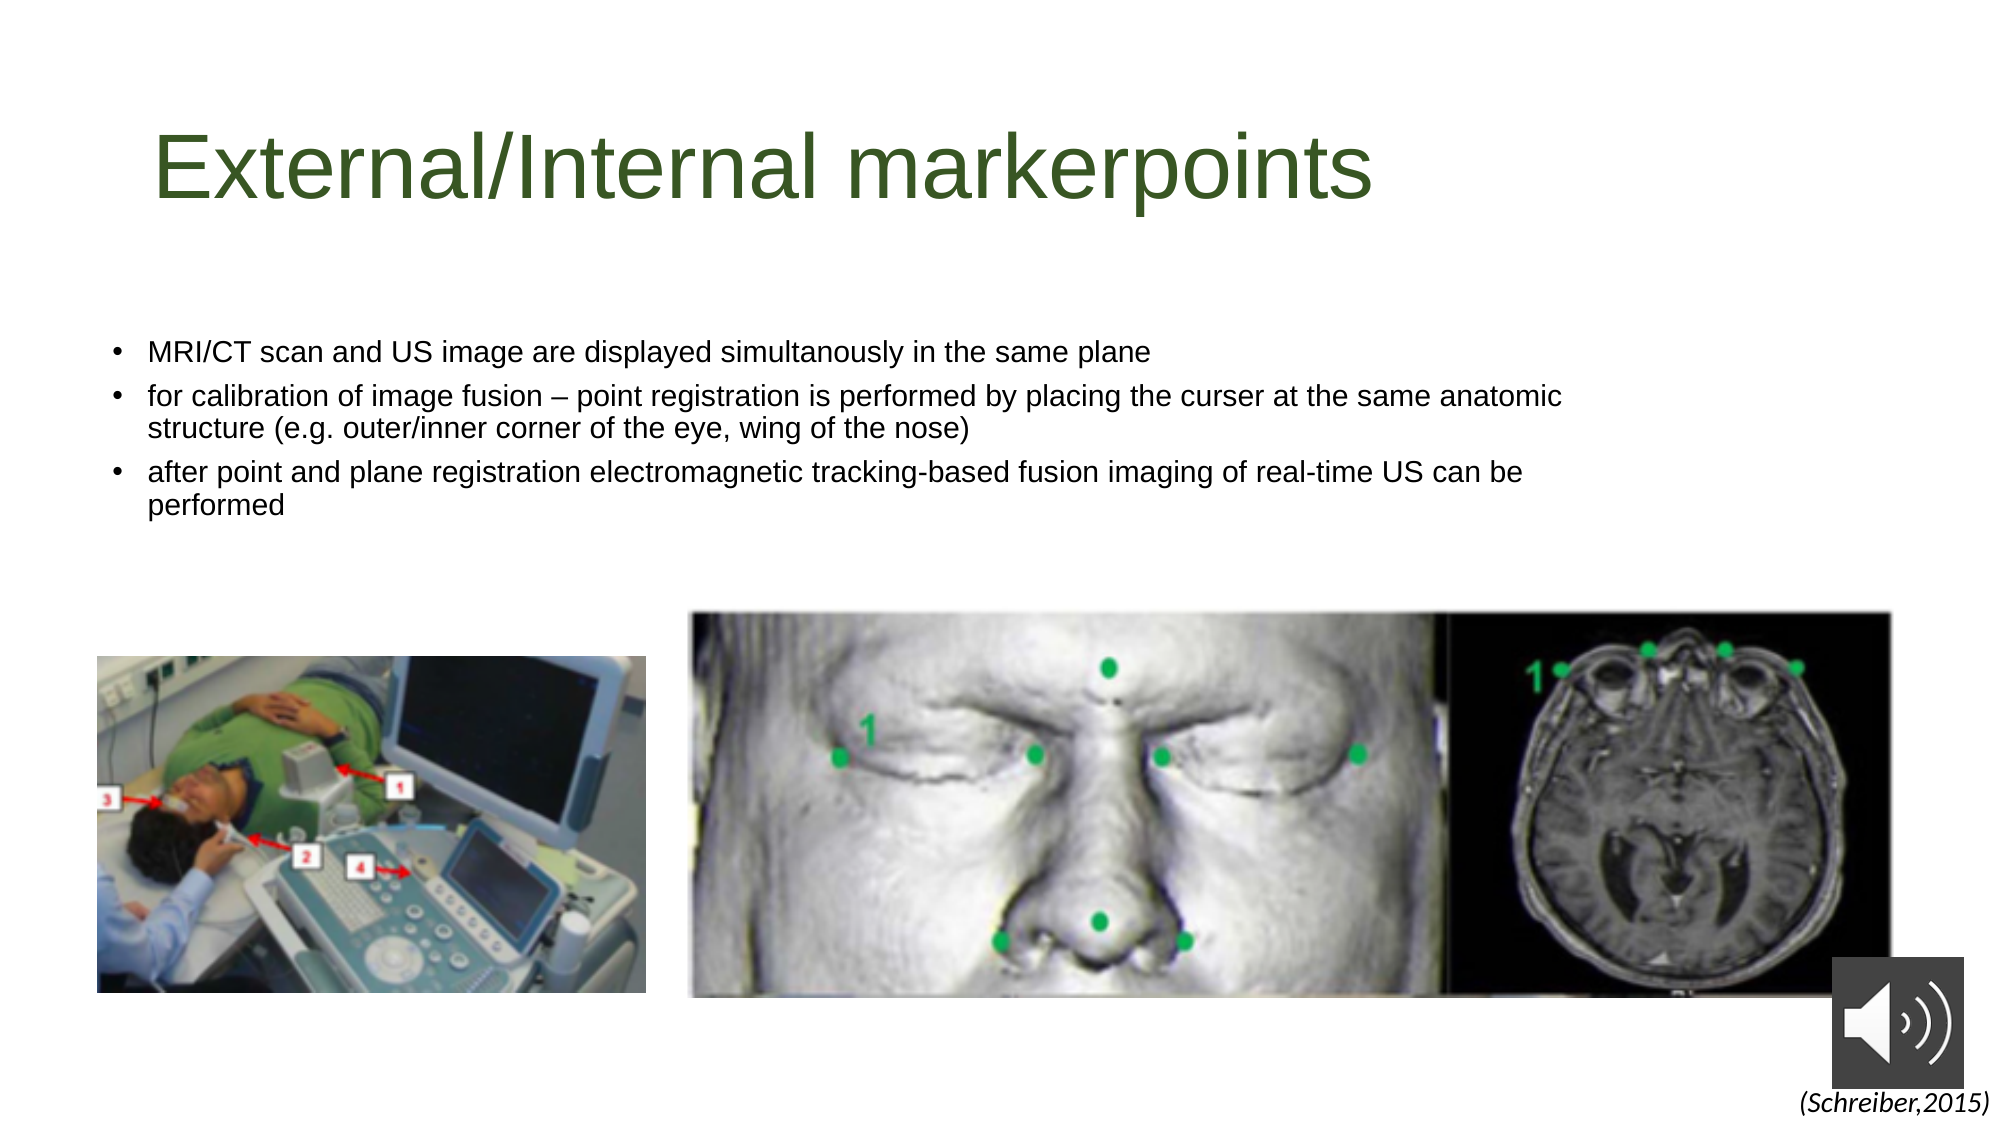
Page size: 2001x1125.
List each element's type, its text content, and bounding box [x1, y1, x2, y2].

list MRI/CT scan and US image are displayed simultanously in the same plane for calibration of image fusion – point registration is performed by placing the curser at the same anatomic structure (e.g. outer/inner corner of the eye, wing of the nose) after point and plane registration electromagnetic tracking-based fusion imaging of real-time US can be performed [97, 329, 1641, 531]
title External/Internal markerpoints [137, 59, 1863, 278]
text_box (Schreiber,2015) [1630, 1076, 2000, 1125]
picture [97, 656, 646, 993]
picture [686, 594, 1965, 1090]
